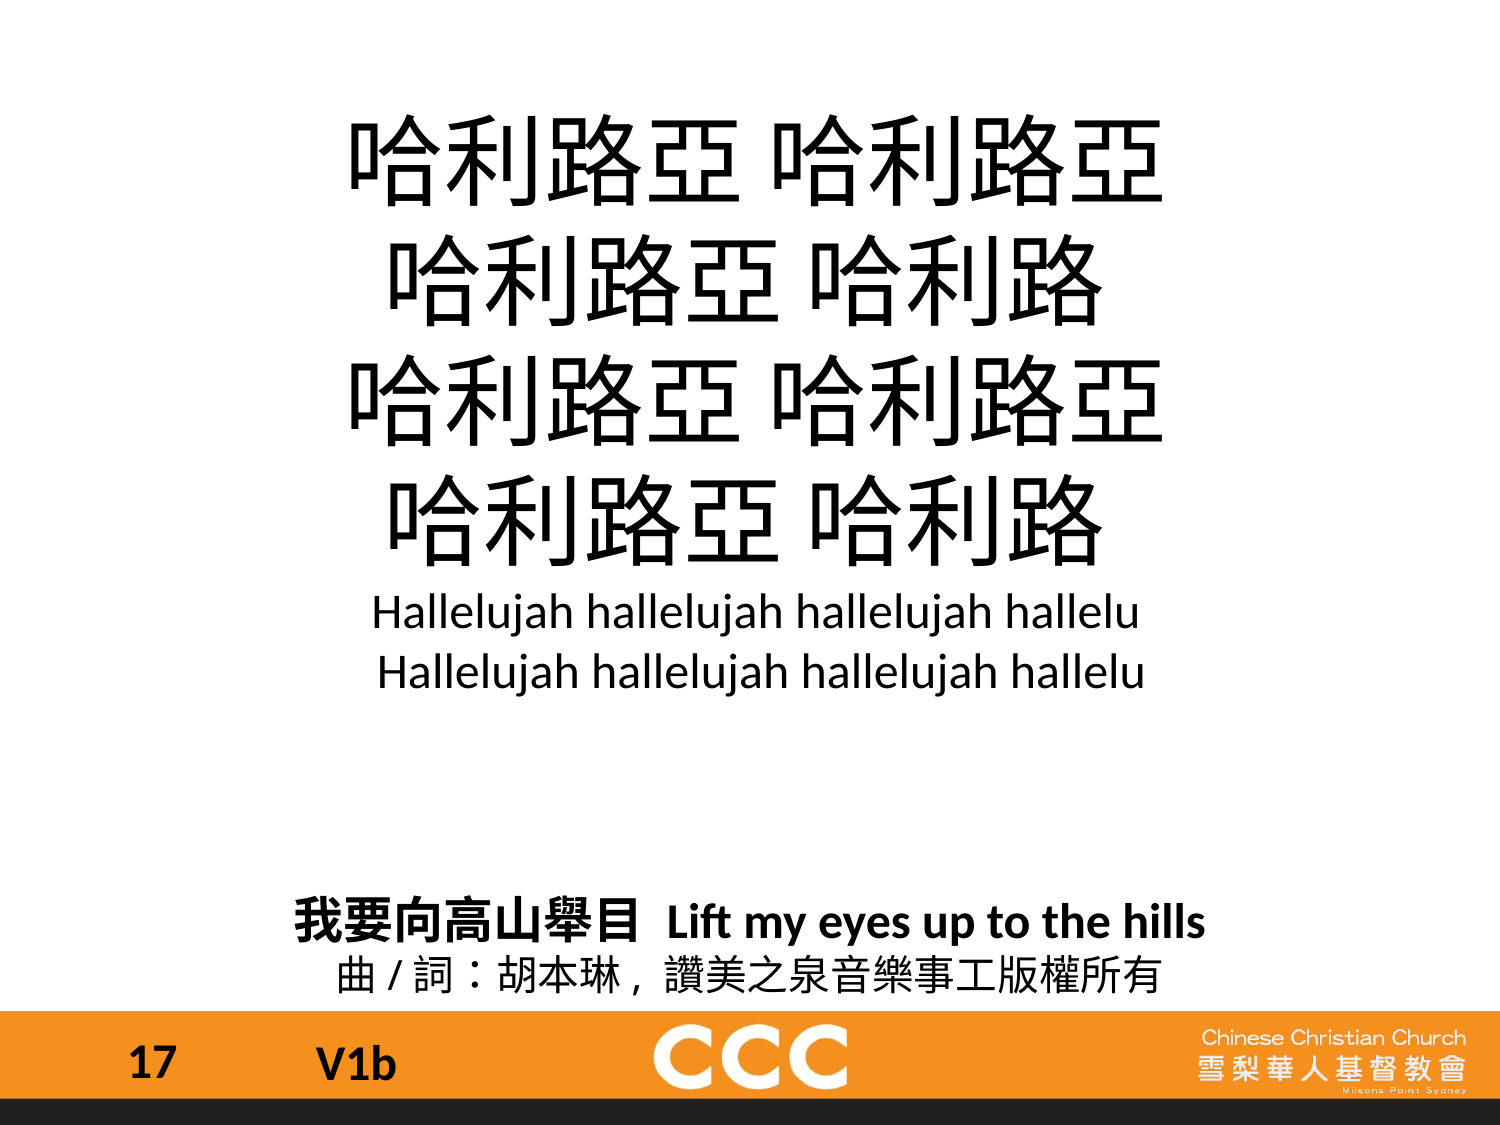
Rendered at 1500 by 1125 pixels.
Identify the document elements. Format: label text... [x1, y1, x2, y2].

picture [0, 1011, 1500, 1125]
text_box 哈利路亞 哈利路亞 哈利路亞 哈利路 哈利路亞 哈利路亞 哈利路亞 哈利路 Hallelujah hallelujah hallelujah hallelu Hallelujah hallelujah hallelujah hallelu [0, 31, 1500, 706]
text_box 我要向高山舉目 Lift my eyes up to the hills 曲/詞：胡本琳, 讚美之泉音樂事工版權所有 [0, 881, 1500, 1007]
text_box V1b [301, 1023, 431, 1099]
slide_number 17 [112, 1020, 215, 1094]
